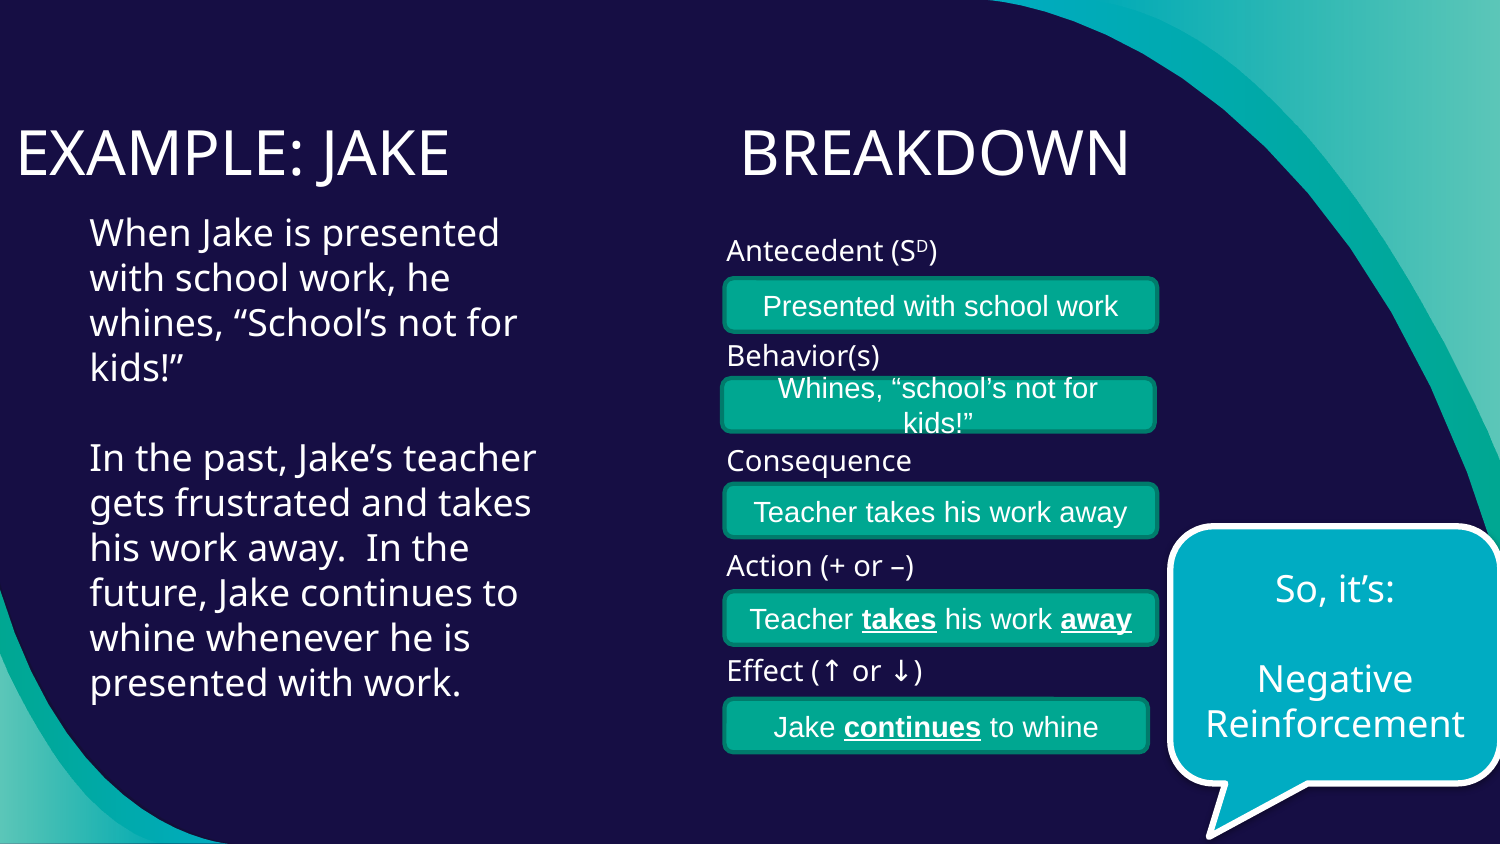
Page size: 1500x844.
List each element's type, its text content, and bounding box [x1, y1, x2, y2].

text_box Jake continues to whine [722, 696, 1151, 755]
title BREAKDOWN [724, 97, 1148, 202]
text_box Whines, “school’s not for kids!” [719, 375, 1157, 434]
subtitle Antecedent (SD) Behavior(s) Consequence Action (+ or –) Effect (↑ or ↓) [688, 387, 1004, 532]
title EXAMPLE: JAKE [0, 97, 492, 173]
text_box Presented with school work [722, 276, 1160, 334]
text_box Teacher takes his work away [722, 481, 1160, 540]
text_box So, it’s: Negative Reinforcement [1167, 523, 1500, 840]
subtitle When Jake is presented with school work, he whines, “School’s not for kids!” In the past, Jake’s teacher gets frustrated and takes his work away. In the future, Jake continues to whine whenever he is presented with work. [51, 235, 580, 713]
text_box Teacher takes his work away [722, 589, 1160, 647]
